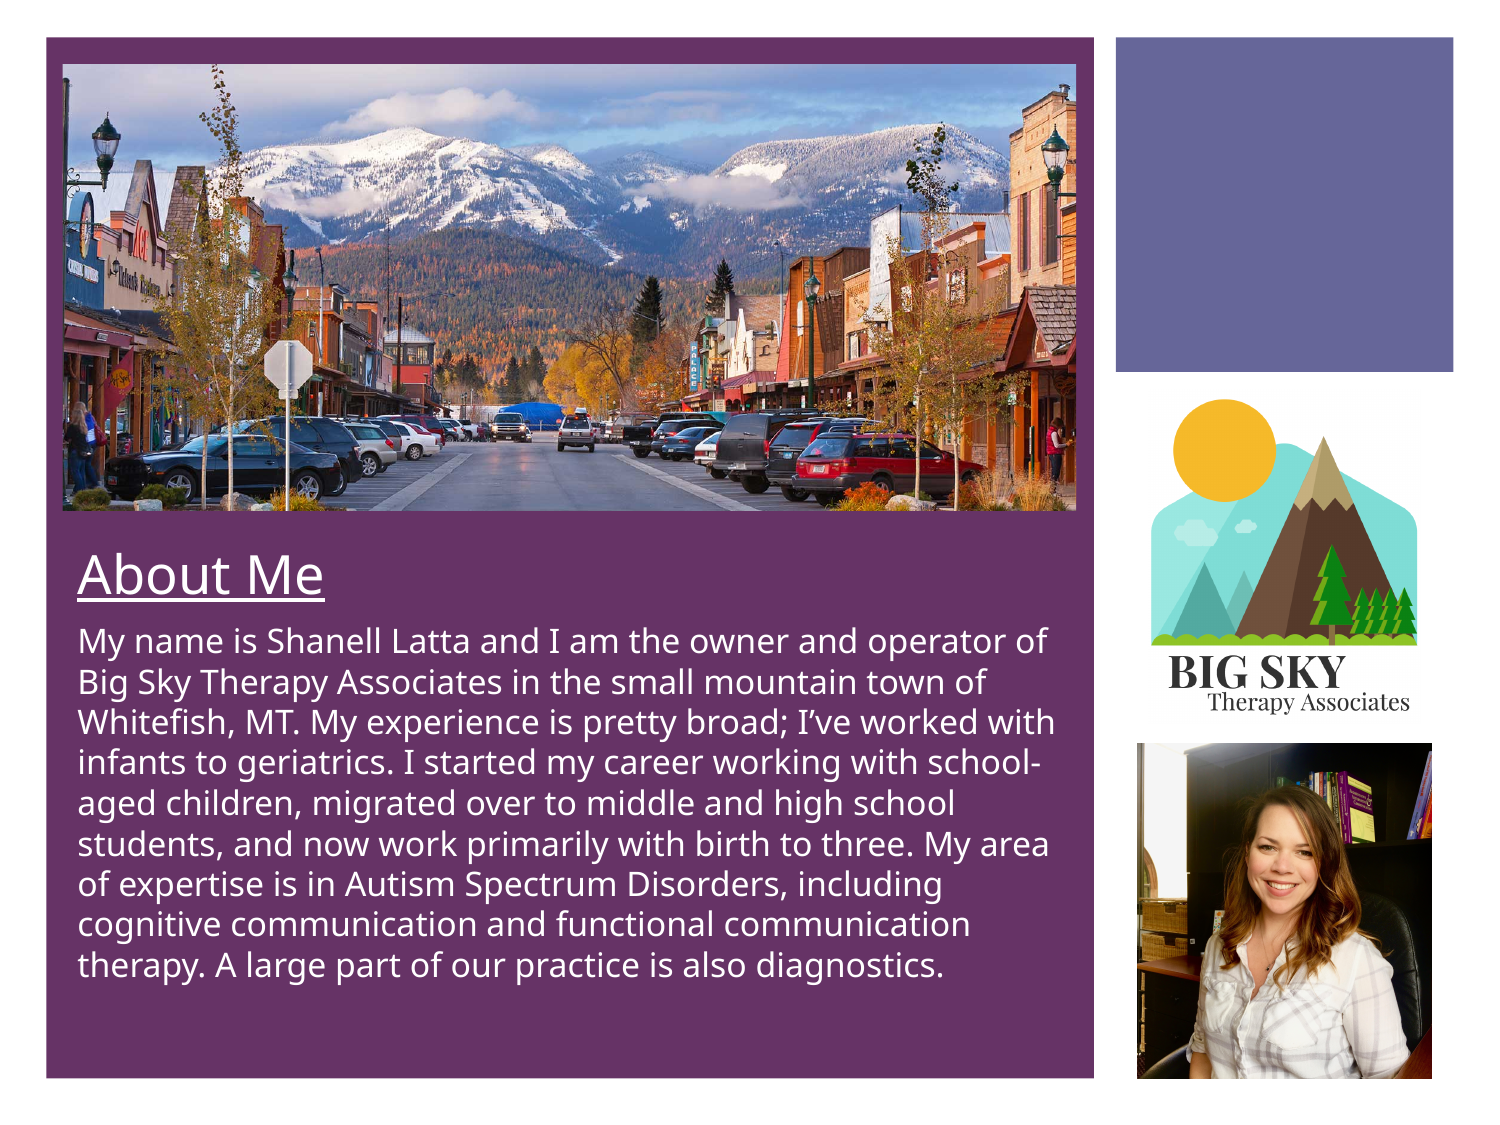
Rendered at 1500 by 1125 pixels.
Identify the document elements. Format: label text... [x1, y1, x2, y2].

picture [1115, 388, 1454, 725]
title About Me [62, 520, 1077, 612]
picture [1115, 743, 1454, 1079]
picture [62, 63, 1077, 512]
list My name is Shanell Latta and I am the owner and operator of Big Sky Therapy Associates in the small mountain town of Whitefish, MT. My experience is pretty broad; I’ve worked with infants to geriatrics. I started my career working with school-aged children, migrated over to middle and high school students, and now work primarily with birth to three. My area of expertise is in Autism Spectrum Disorders, including cognitive communication and functional communication therapy. A large part of our practice is also diagnostics. [62, 612, 1077, 1005]
